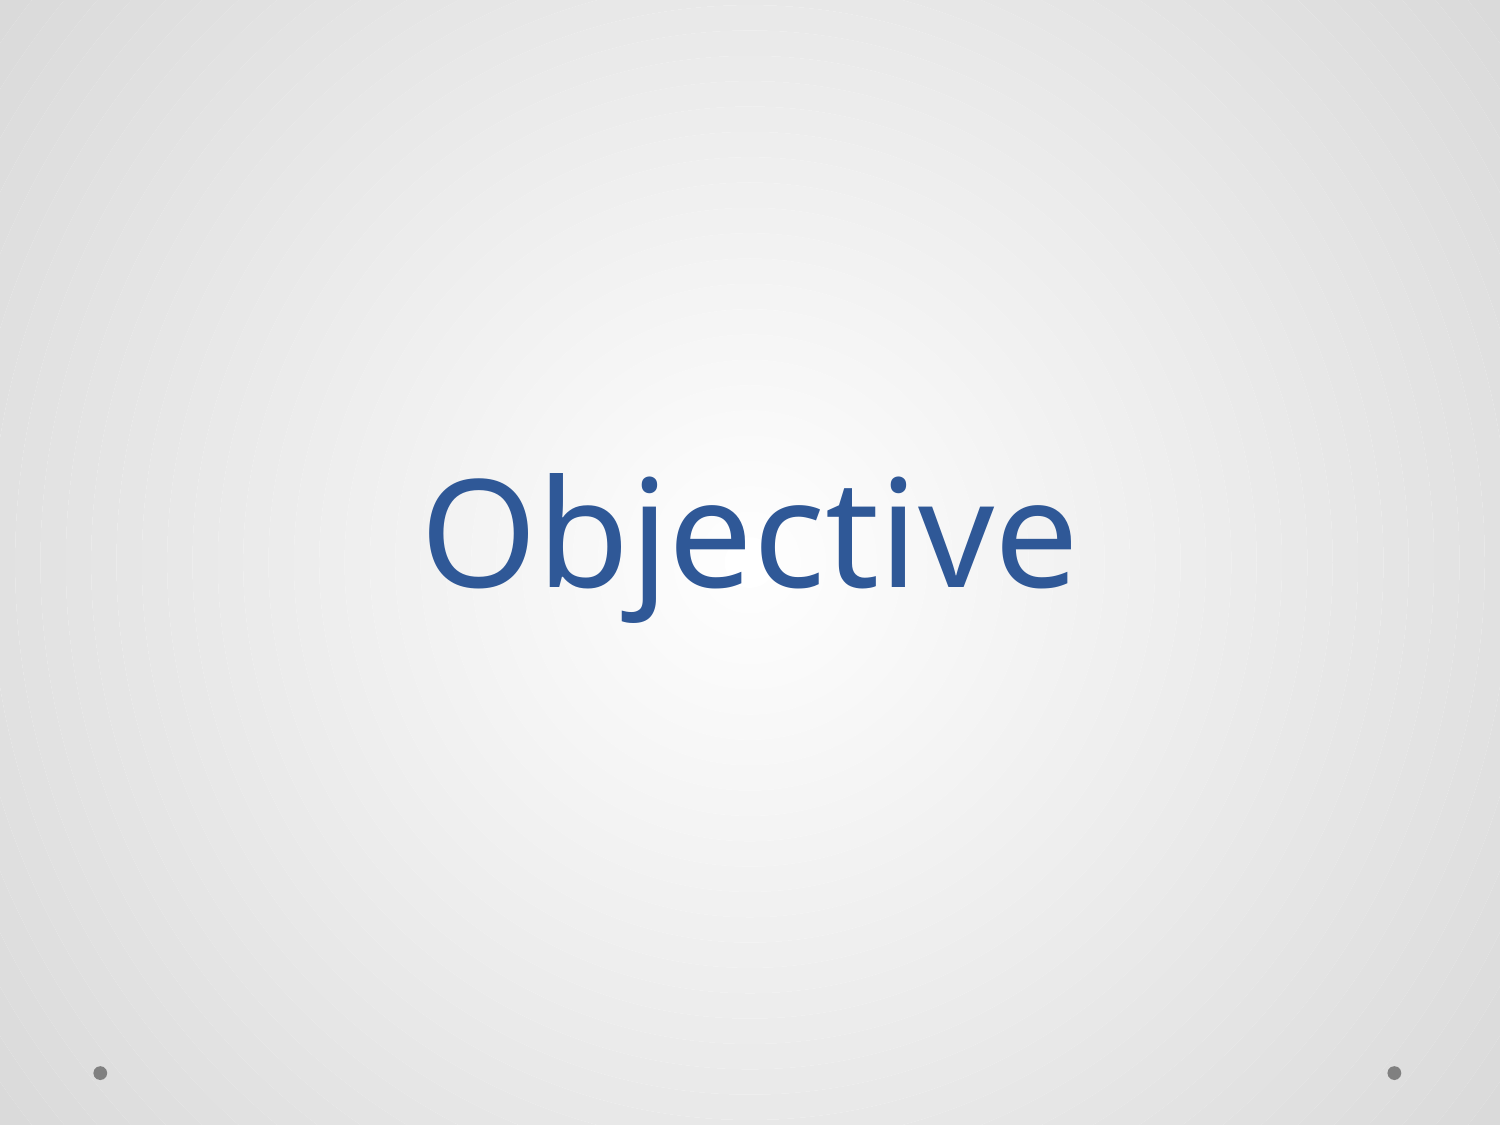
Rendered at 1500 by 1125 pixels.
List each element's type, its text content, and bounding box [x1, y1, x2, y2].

title Objective [75, 0, 1425, 625]
